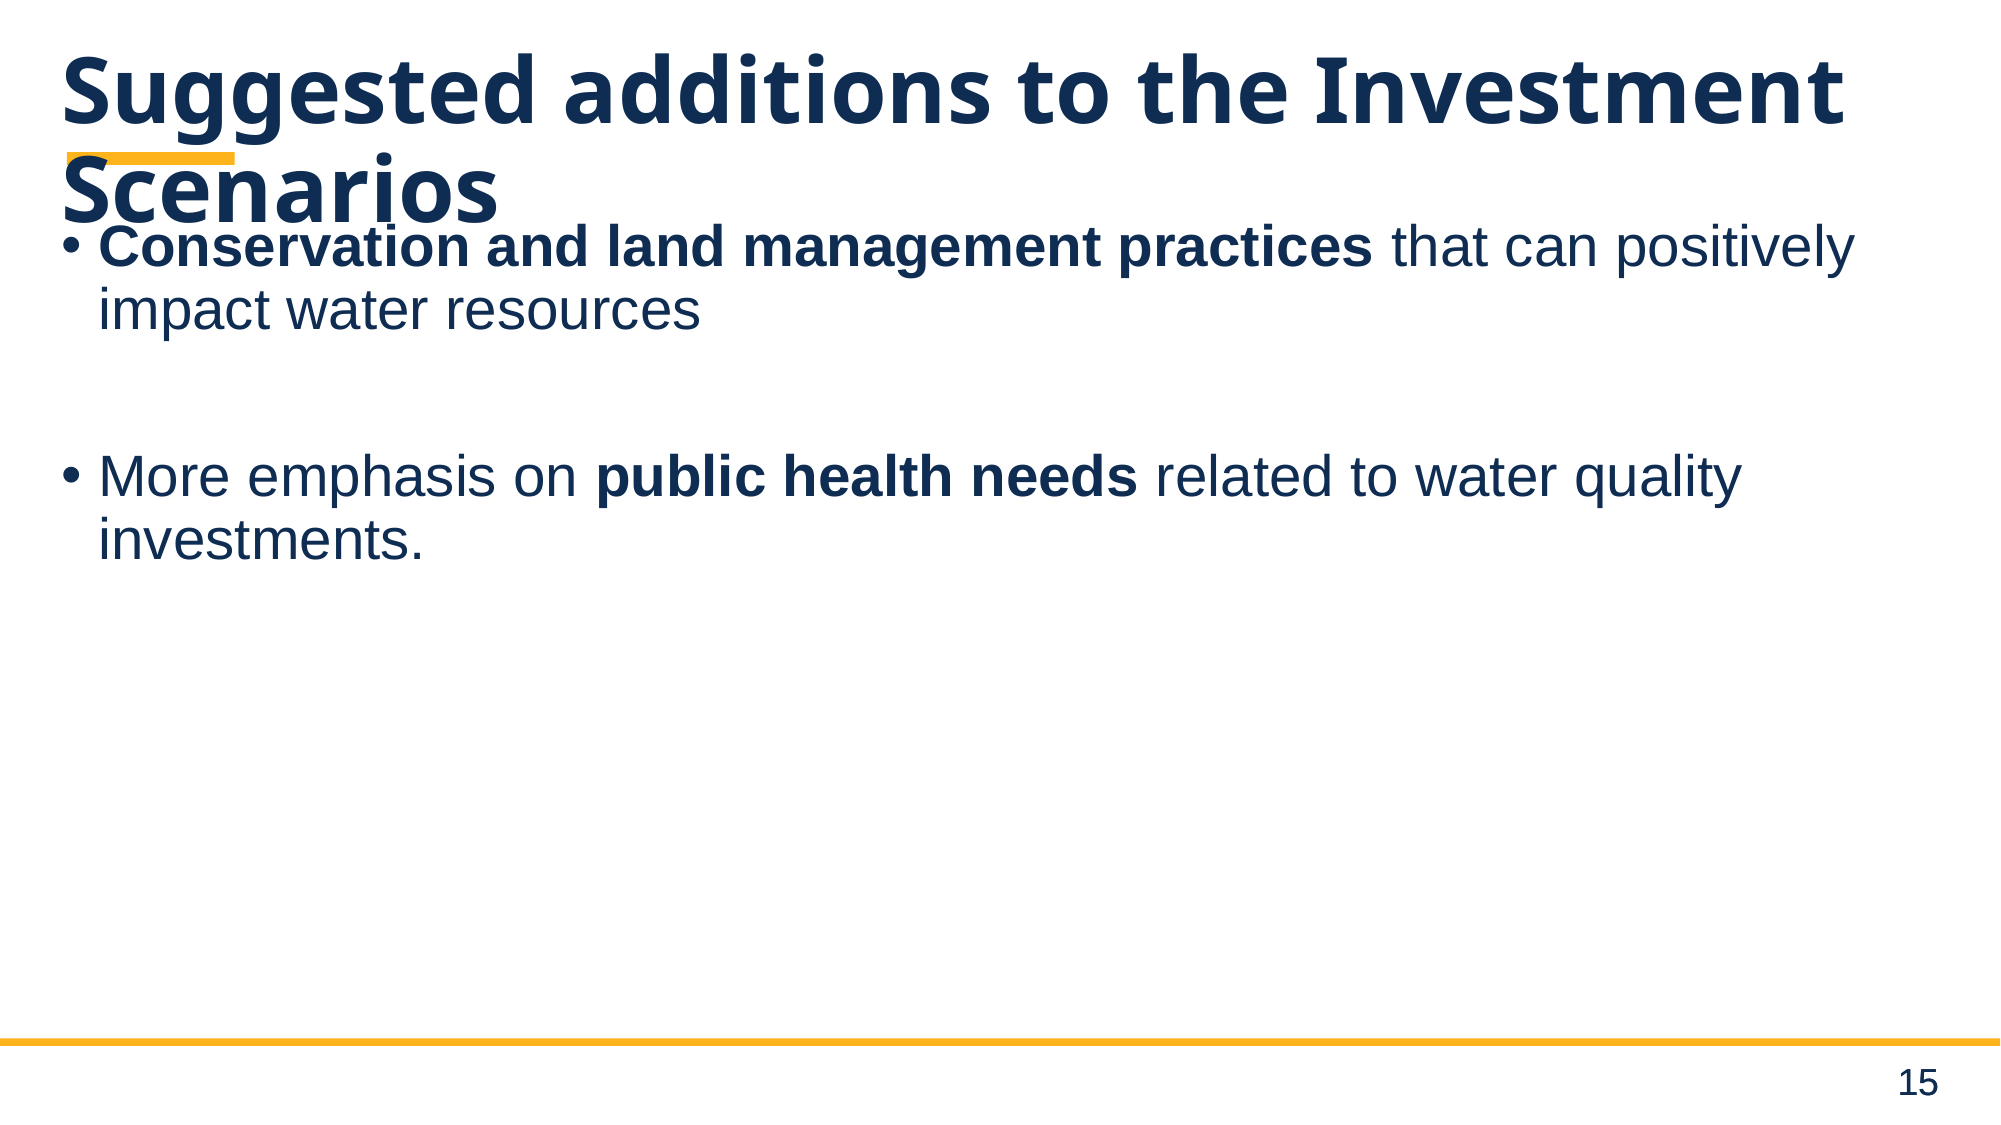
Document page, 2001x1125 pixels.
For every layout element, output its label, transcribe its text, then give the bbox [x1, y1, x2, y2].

title Suggested additions to the Investment Scenarios [46, 36, 1954, 165]
list Conservation and land management practices that can positively impact water resources More emphasis on public health needs related to water quality investments. [46, 208, 1954, 1014]
